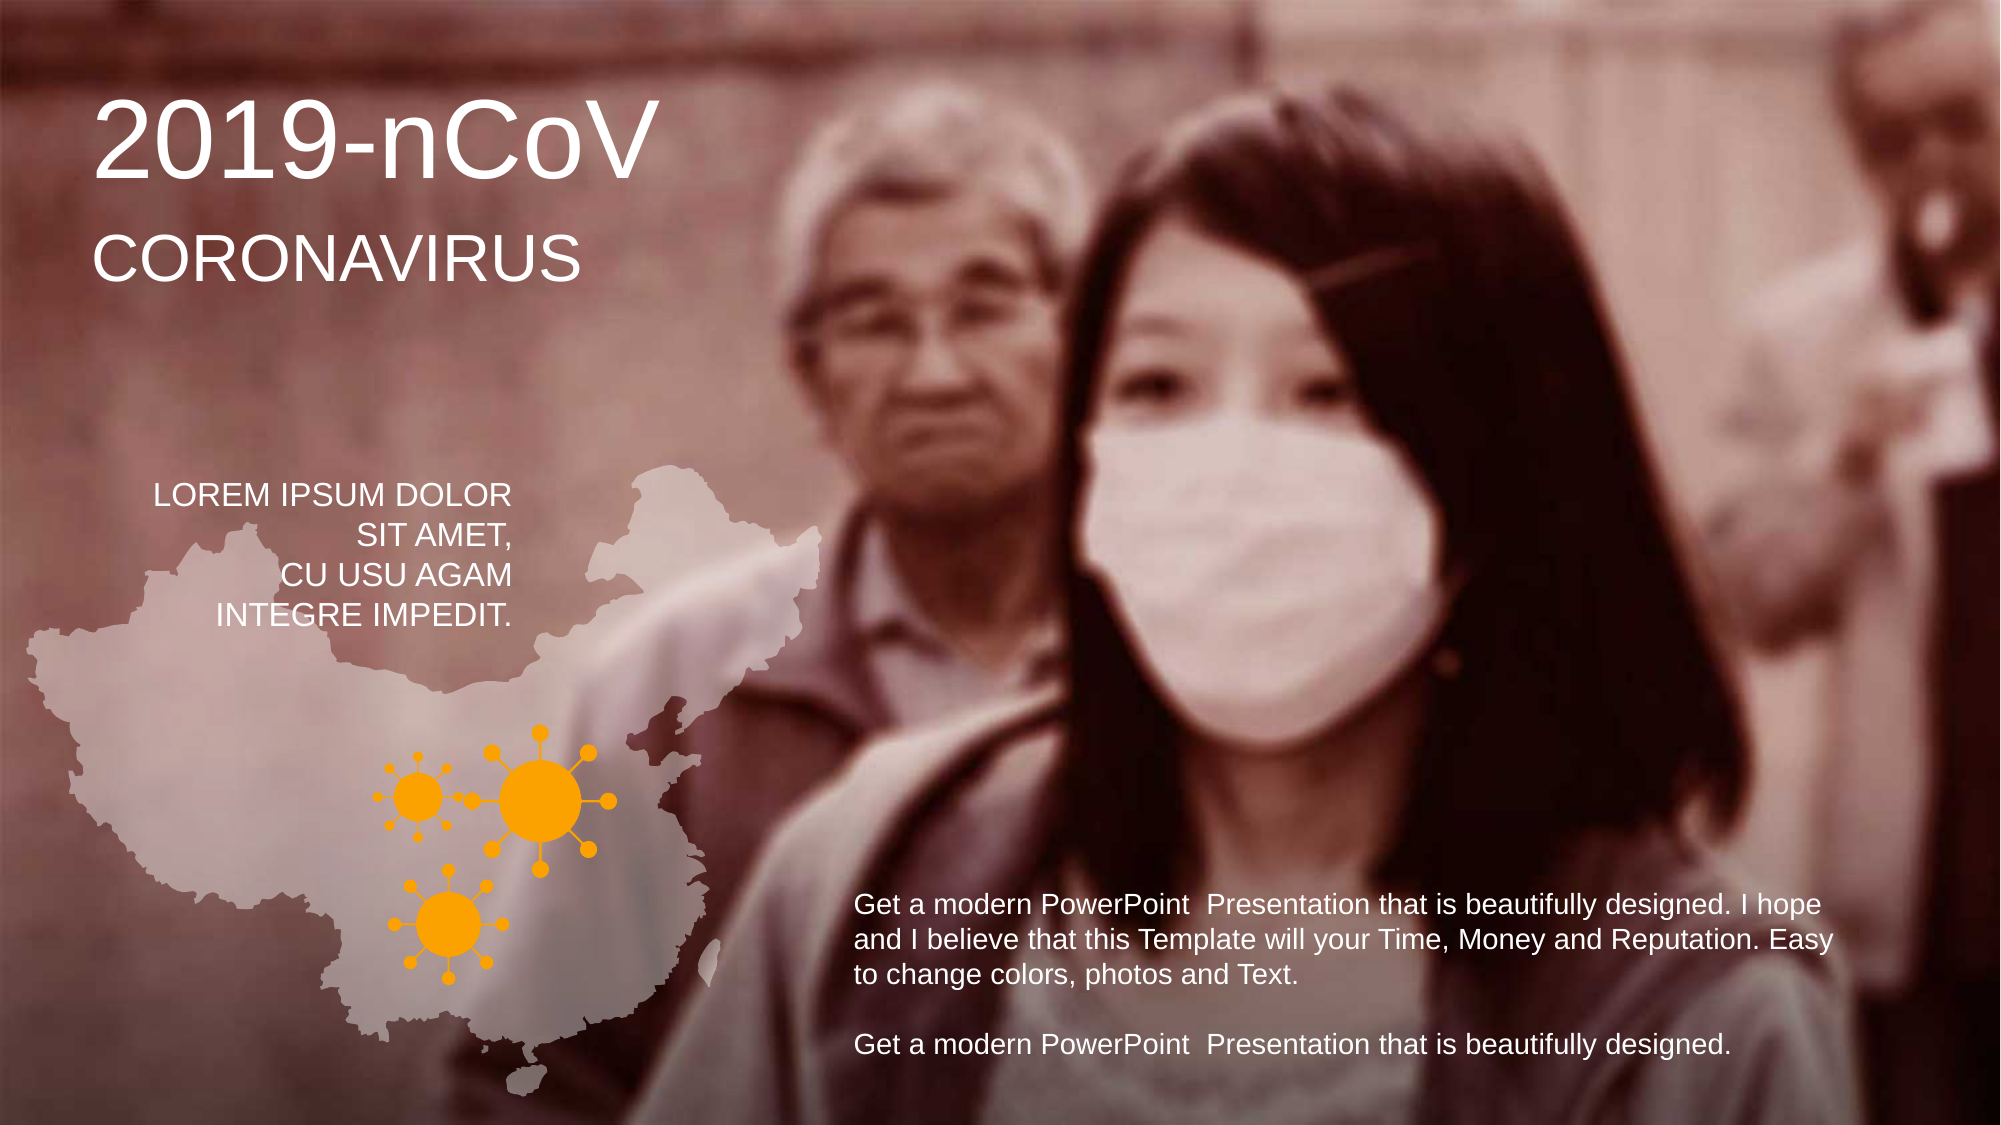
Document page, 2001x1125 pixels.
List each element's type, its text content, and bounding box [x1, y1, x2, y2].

text_box [506, 1064, 548, 1097]
text_box CORONAVIRUS [76, 207, 774, 303]
text_box [463, 724, 618, 878]
text_box LOREM IPSUM DOLOR SIT AMET, CU USU AGAM INTEGRE IMPEDIT. [122, 465, 528, 641]
text_box [372, 751, 464, 843]
text_box Get a modern PowerPoint Presentation that is beautifully designed. I hope and I believe that this Template will your Time, Money and Reputation. Easy to change colors, photos and Text. Get a modern PowerPoint Presentation that is beautifully designed. [838, 877, 1858, 1068]
picture [0, 0, 2001, 1125]
text_box [26, 465, 822, 1064]
text_box [387, 863, 510, 986]
text_box 2019-nCoV [76, 58, 774, 207]
